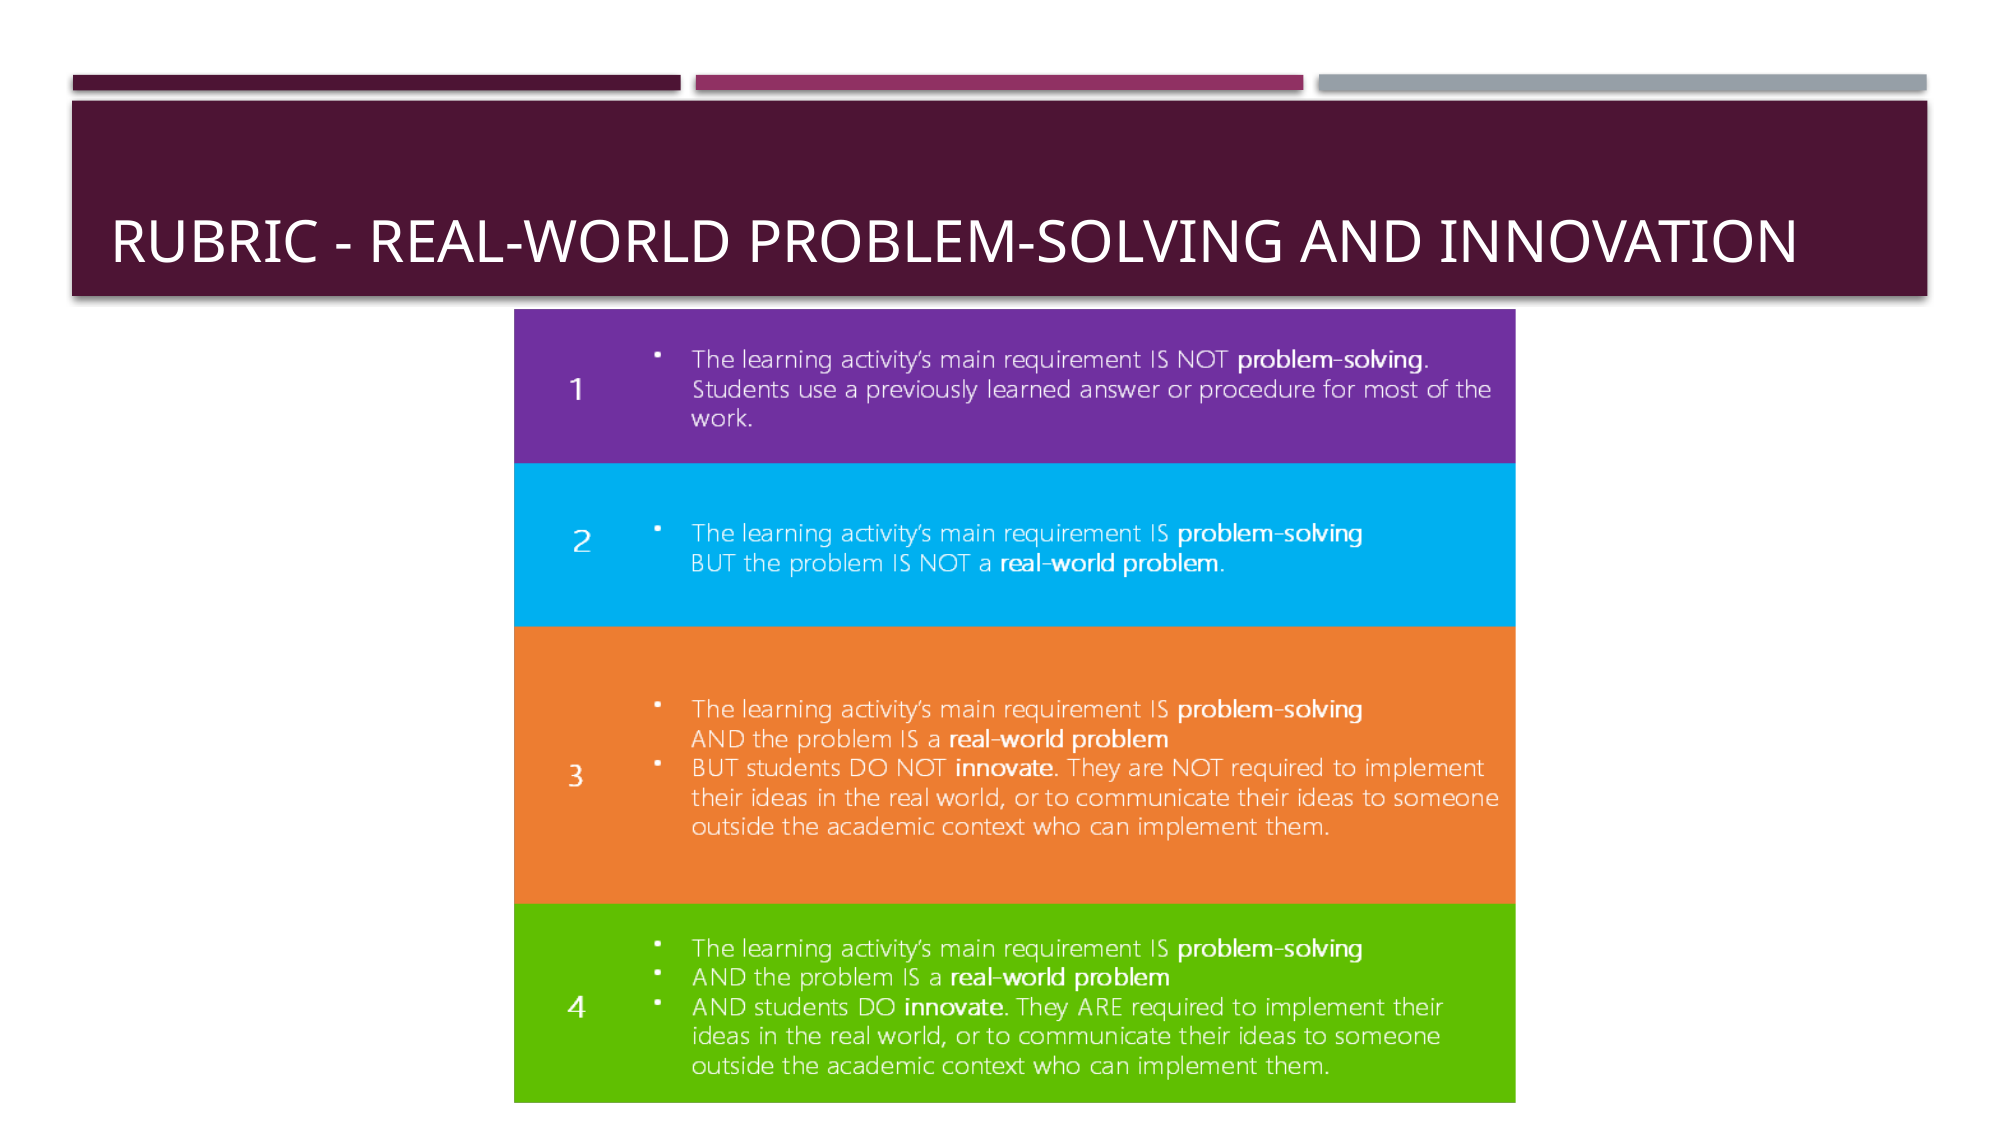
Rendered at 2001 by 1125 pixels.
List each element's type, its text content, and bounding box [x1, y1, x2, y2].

title Rubric - Real-World Problem-Solving and Innovation [95, 115, 1905, 282]
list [512, 307, 1517, 1104]
